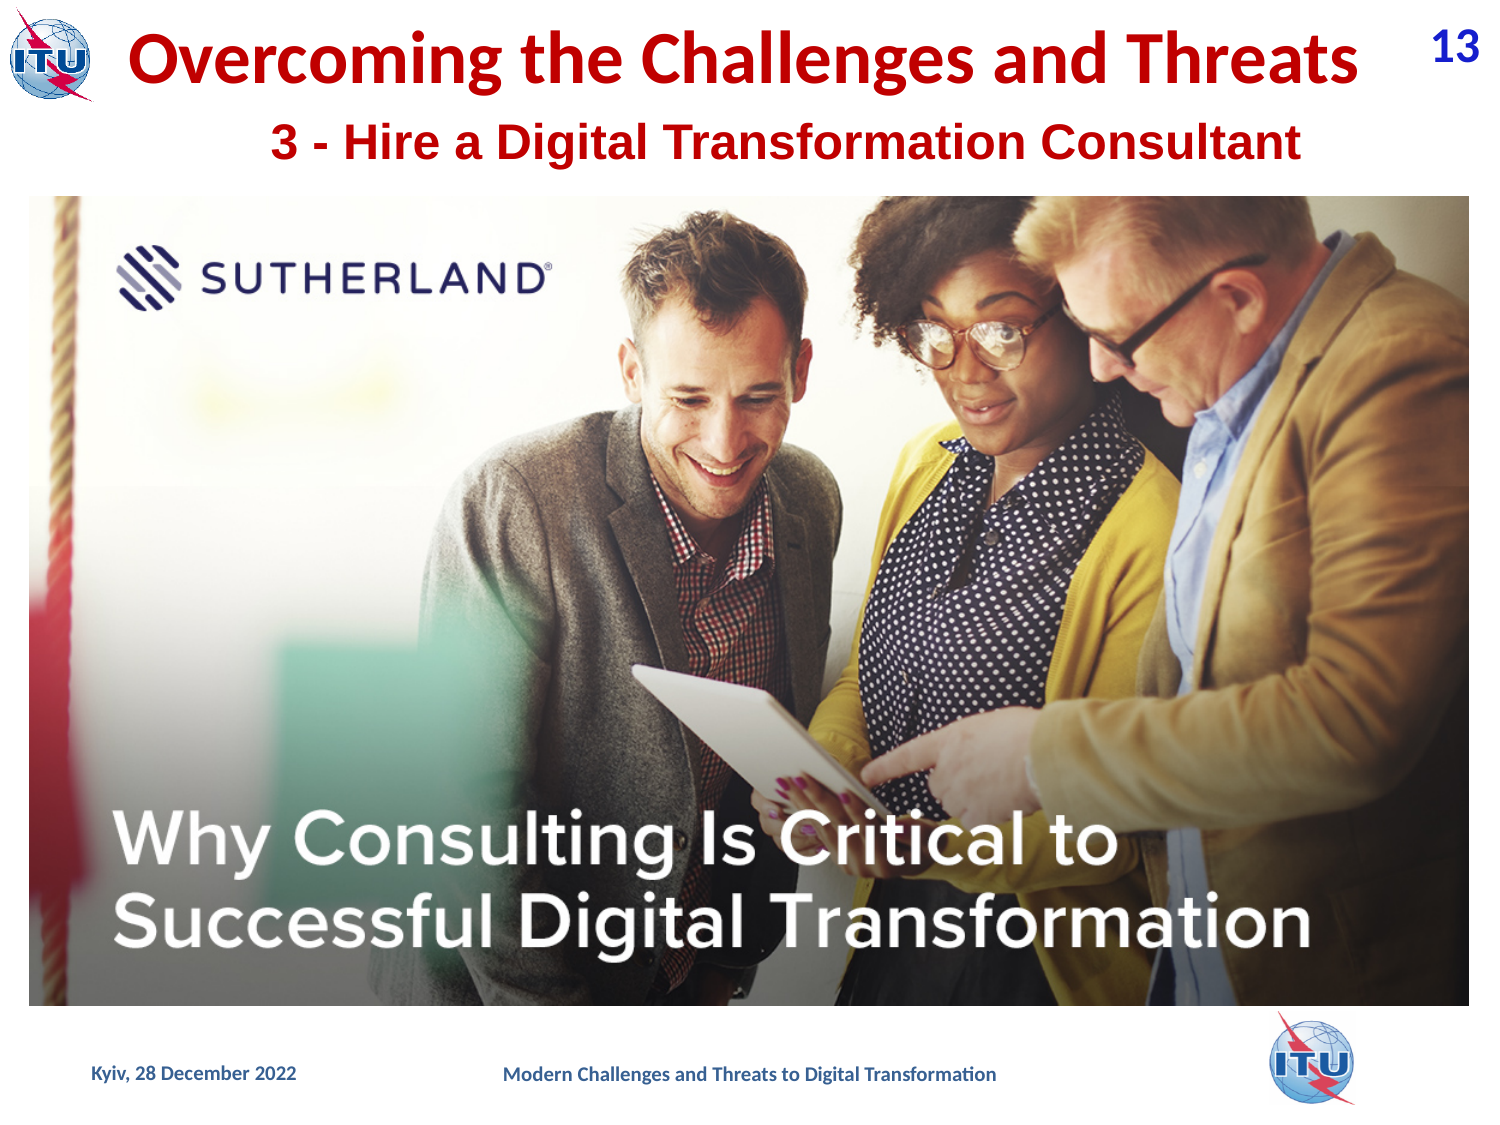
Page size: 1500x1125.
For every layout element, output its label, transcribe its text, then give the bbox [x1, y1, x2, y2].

picture [9, 6, 95, 102]
picture [29, 195, 1469, 1006]
text_box 3 - Hire a Digital Transformation Consultant [255, 101, 1317, 177]
title Overcoming the Challenges and Threats [106, 13, 1382, 94]
picture [1269, 1011, 1356, 1105]
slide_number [76, 1042, 427, 1103]
footer Modern Challenges and Threats to Digital Transformation [442, 1042, 1057, 1103]
text_box 13 [1411, 5, 1495, 65]
